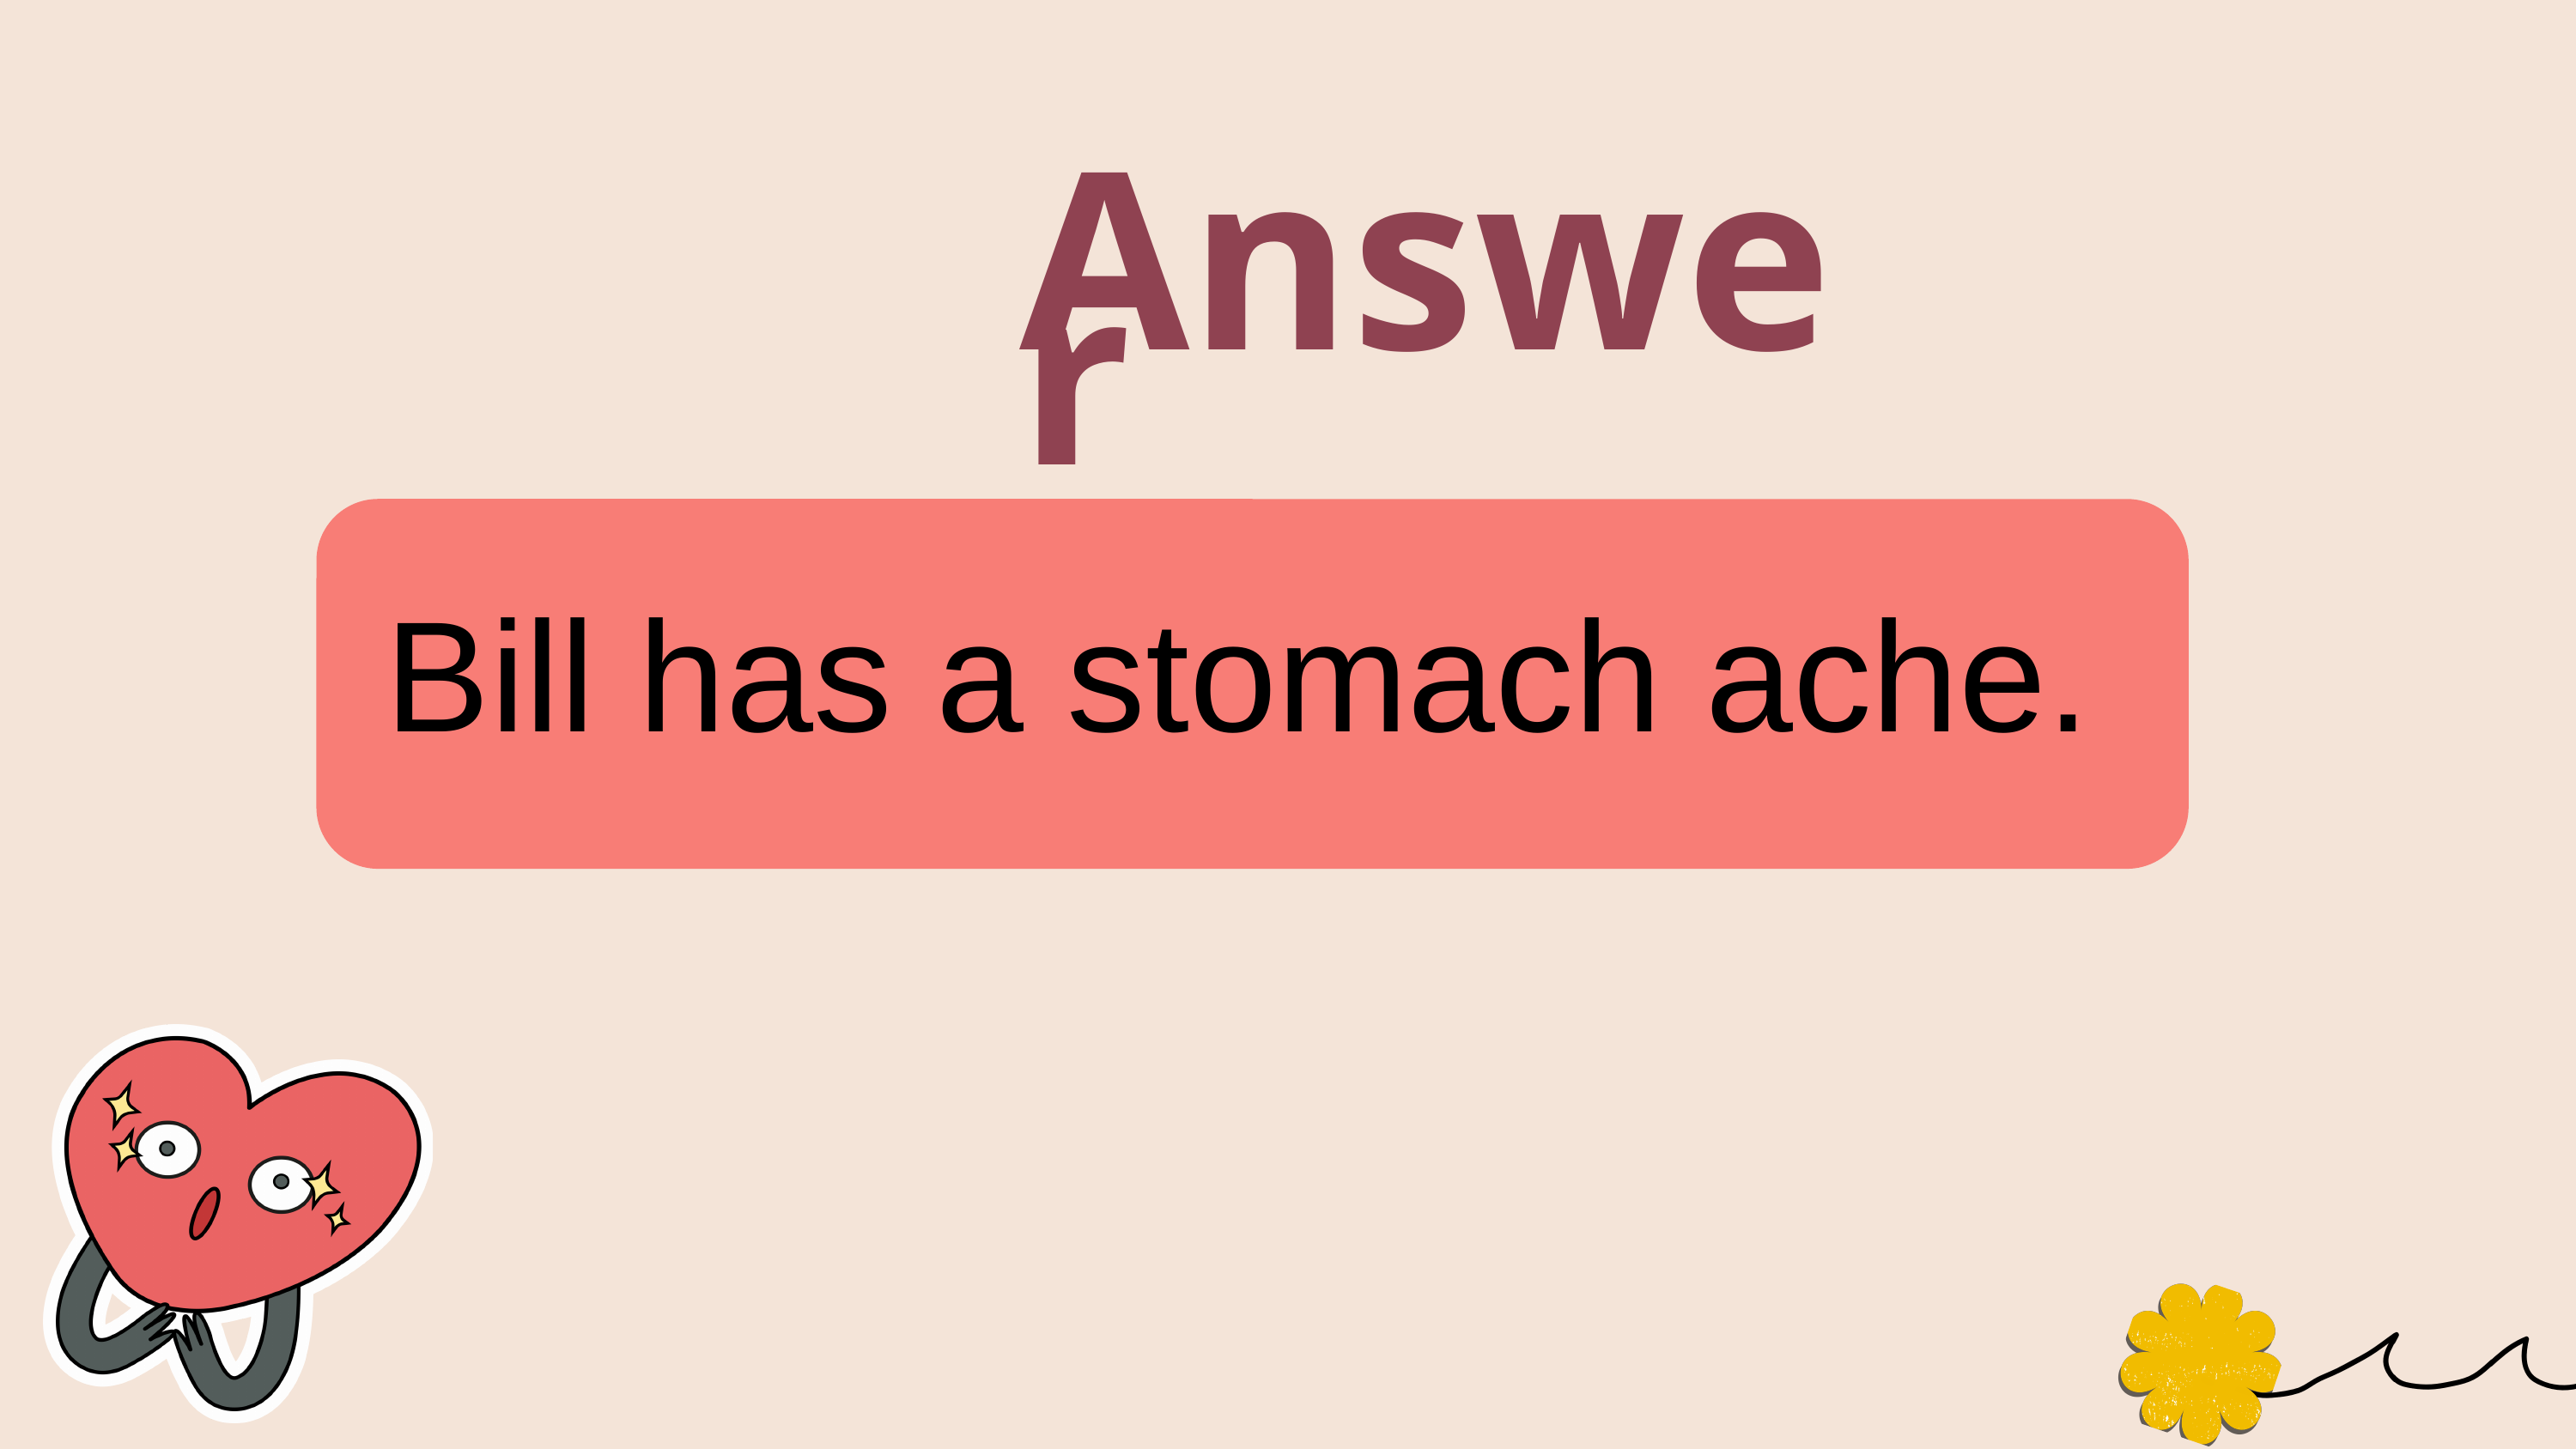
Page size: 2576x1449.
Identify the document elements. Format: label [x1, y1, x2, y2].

text_box [316, 499, 2190, 870]
picture [0, 0, 2576, 1449]
